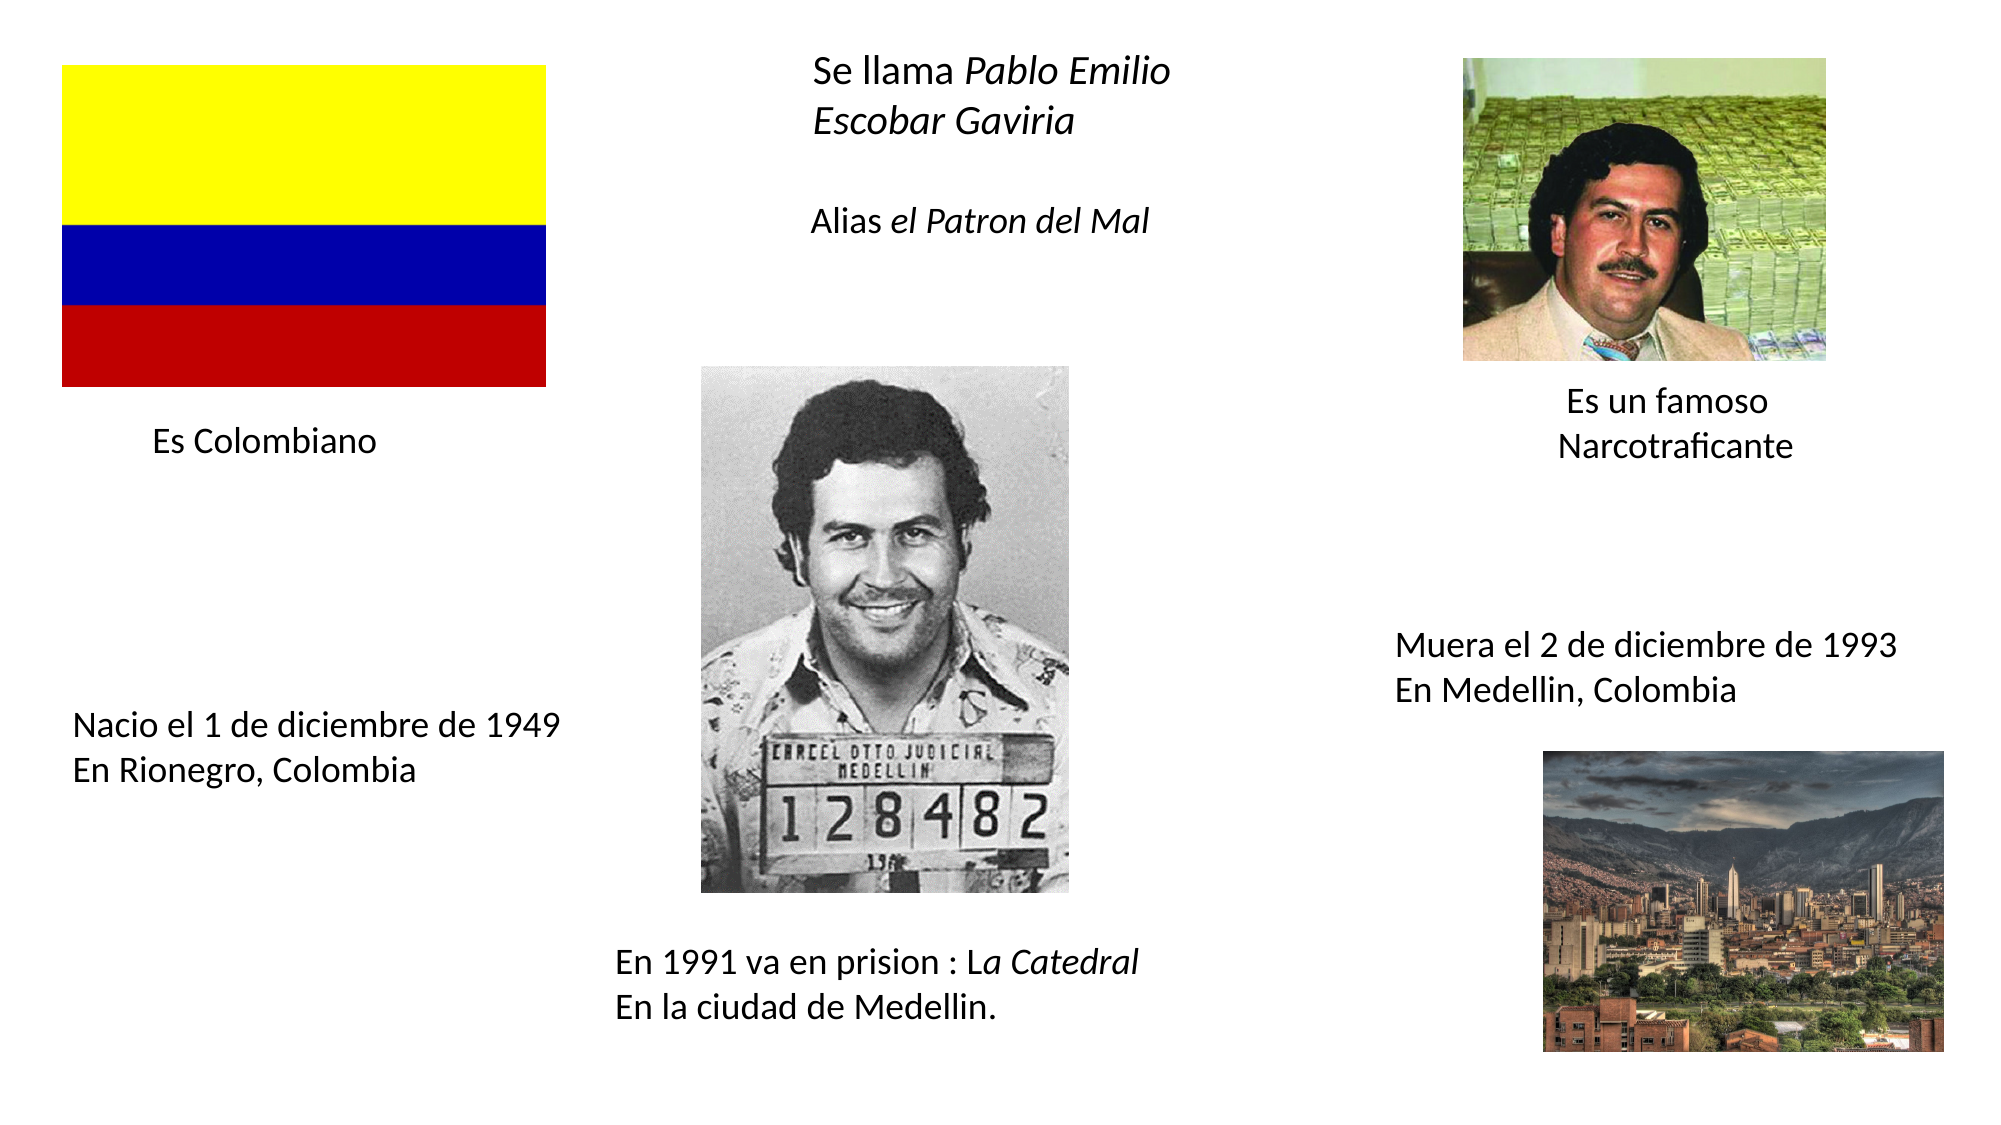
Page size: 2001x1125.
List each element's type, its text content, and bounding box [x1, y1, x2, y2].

text_box Se llama Pablo Emilio Escobar Gaviria [798, 35, 1211, 151]
text_box Nacio el 1 de diciembre de 1949 En Rionegro, Colombia [57, 693, 586, 843]
picture [1463, 58, 1826, 361]
text_box Es un famoso Narcotraficante [1543, 368, 2000, 519]
text_box En 1991 va en prision : La Catedral En la ciudad de Medellin. [600, 929, 1232, 1035]
text_box Muera el 2 de diciembre de 1993 En Medellin, Colombia [1379, 612, 1976, 718]
text_box Alias el Patron del Mal [795, 188, 1211, 249]
text_box Es Colombiano [137, 408, 471, 469]
picture [701, 366, 1069, 893]
picture [1543, 751, 1944, 1052]
picture [62, 64, 546, 387]
